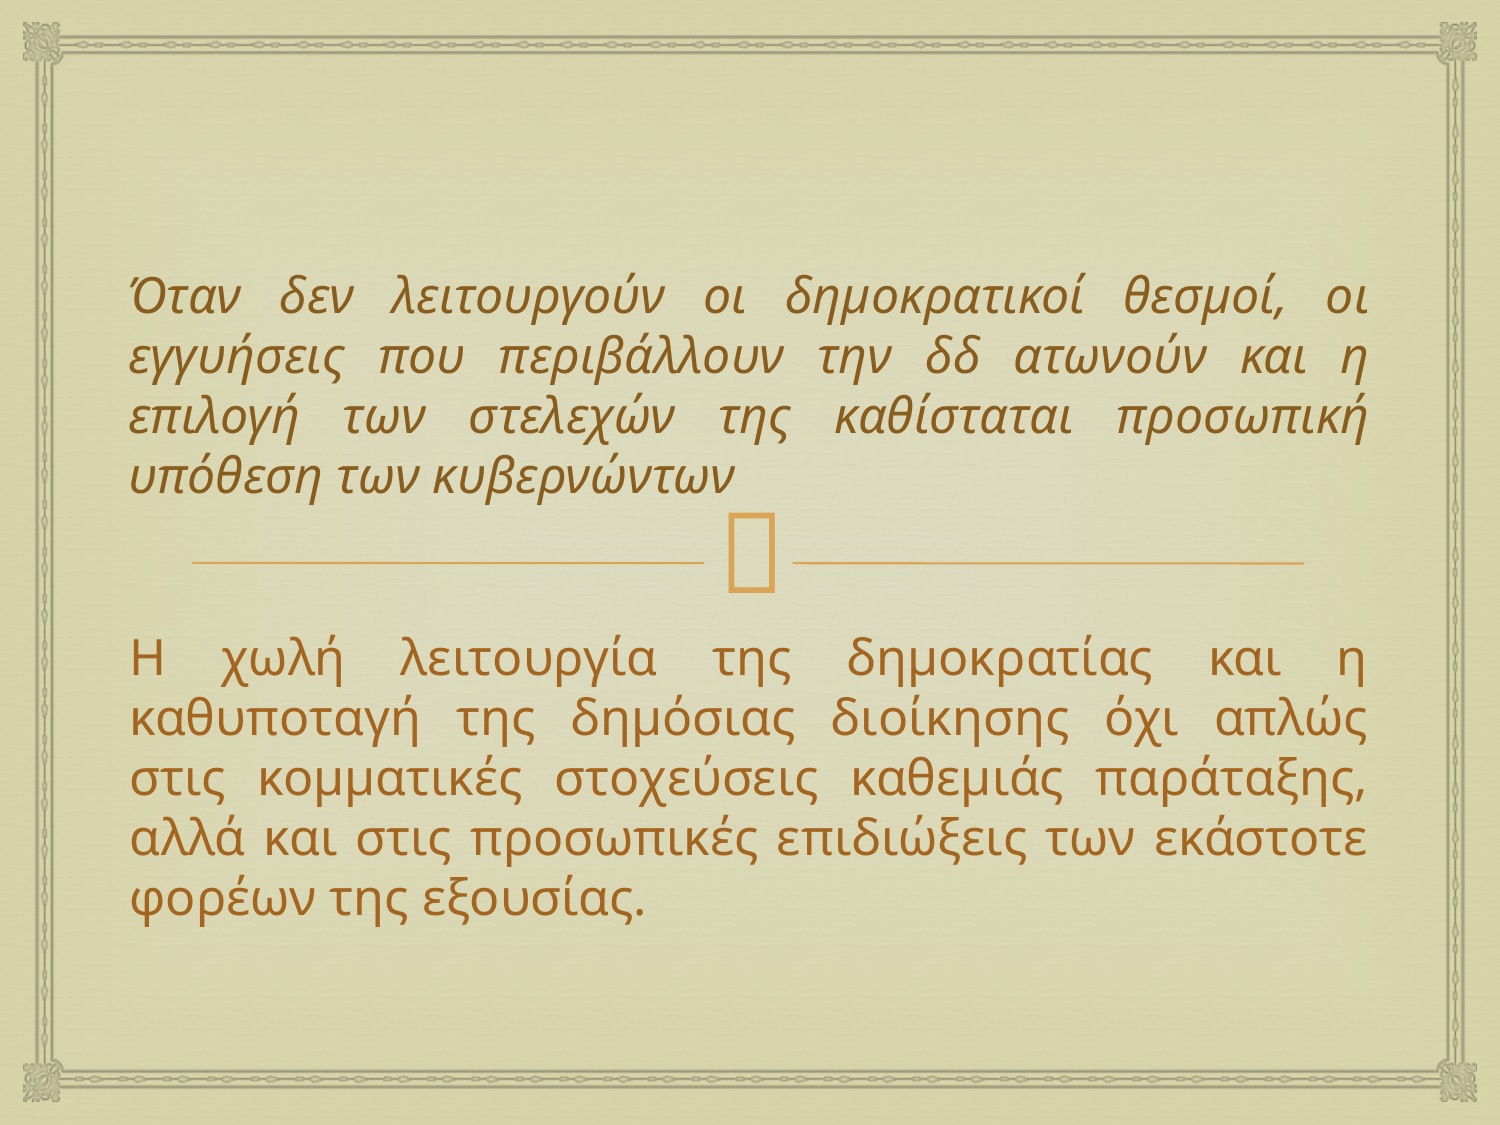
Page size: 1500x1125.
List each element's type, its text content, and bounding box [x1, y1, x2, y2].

title Όταν δεν λειτουργούν οι δημοκρατικοί θεσμοί, οι εγγυήσεις που περιβάλλουν την δδ ατωνούν και η επιλογή των στελεχών της καθίσταται προσωπική υπόθεση των κυβερνώντων [113, 197, 1386, 512]
list Η χωλή λειτουργία της δημοκρατίας και η καθυποταγή της δημόσιας διοίκησης όχι απλώς στις κομματικές στοχεύσεις καθεμιάς παράταξης, αλλά και στις προσωπικές επιδιώξεις των εκάστοτε φορέων της εξουσίας. [114, 618, 1384, 865]
picture [0, 0, 1500, 1125]
